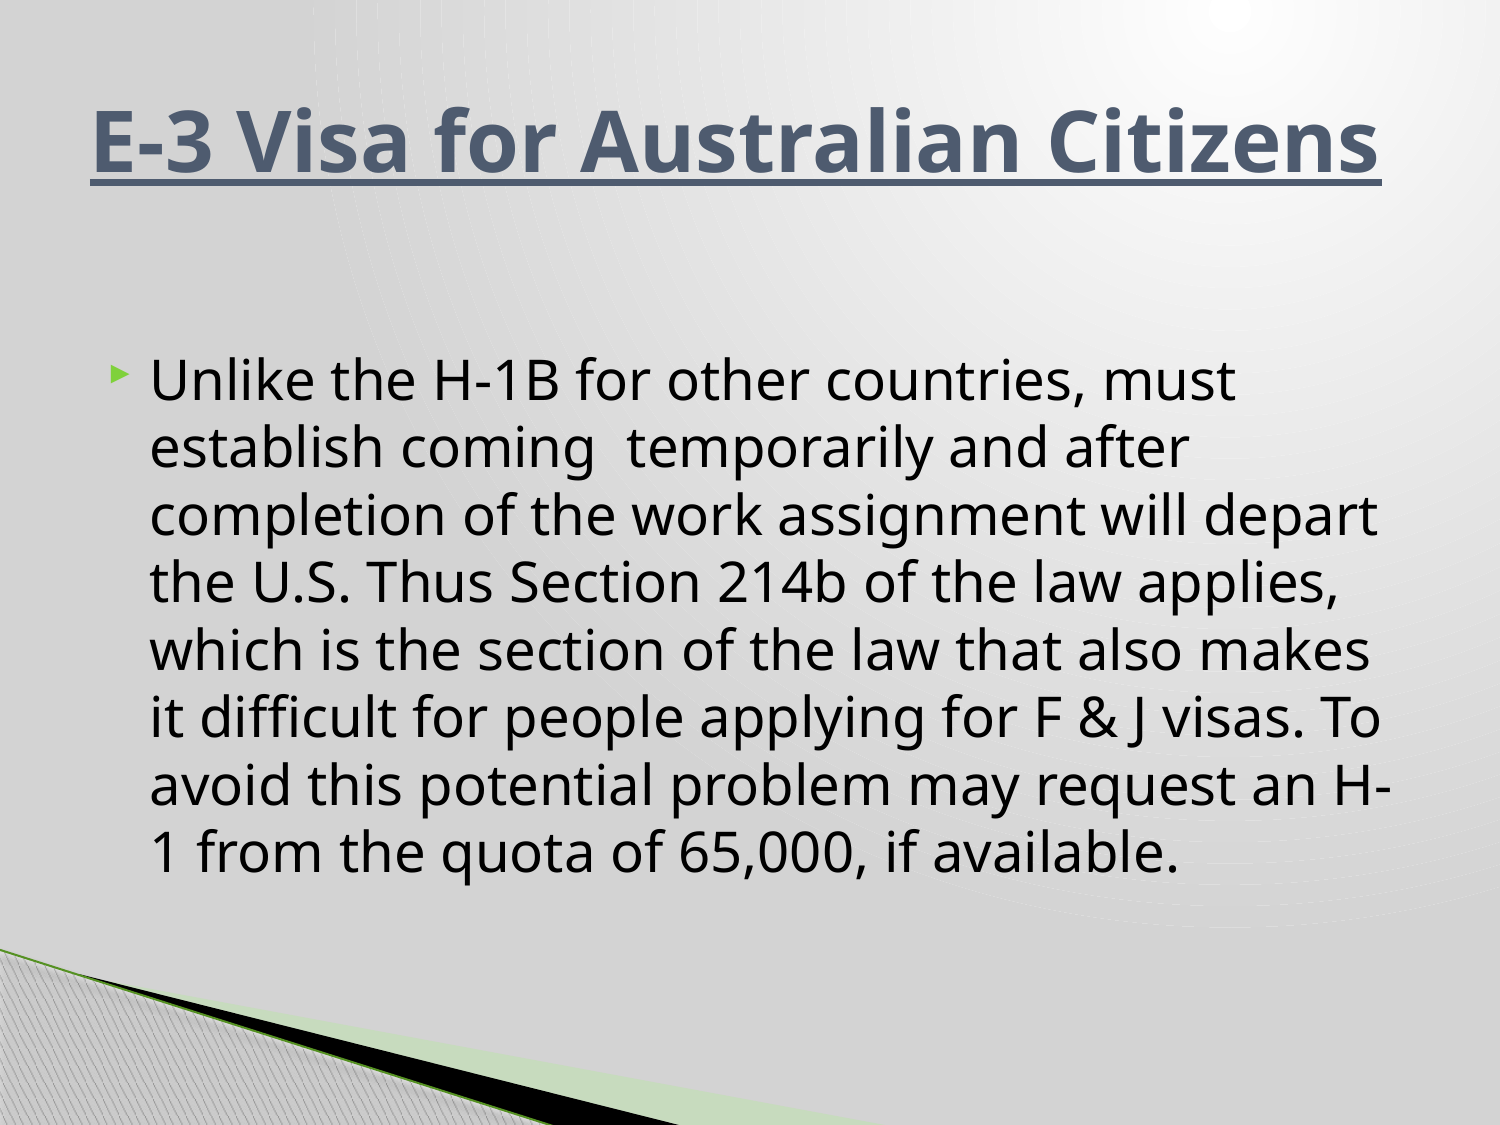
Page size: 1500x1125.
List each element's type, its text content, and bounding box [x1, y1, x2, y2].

list Unlike the H-1B for other countries, must establish coming temporarily and after completion of the work assignment will depart the U.S. Thus Section 214b of the law applies, which is the section of the law that also makes it difficult for people applying for F & J visas. To avoid this potential problem may request an H-1 from the quota of 65,000, if available. [75, 243, 1425, 986]
title E-3 Visa for Australian Citizens [75, 45, 1425, 233]
